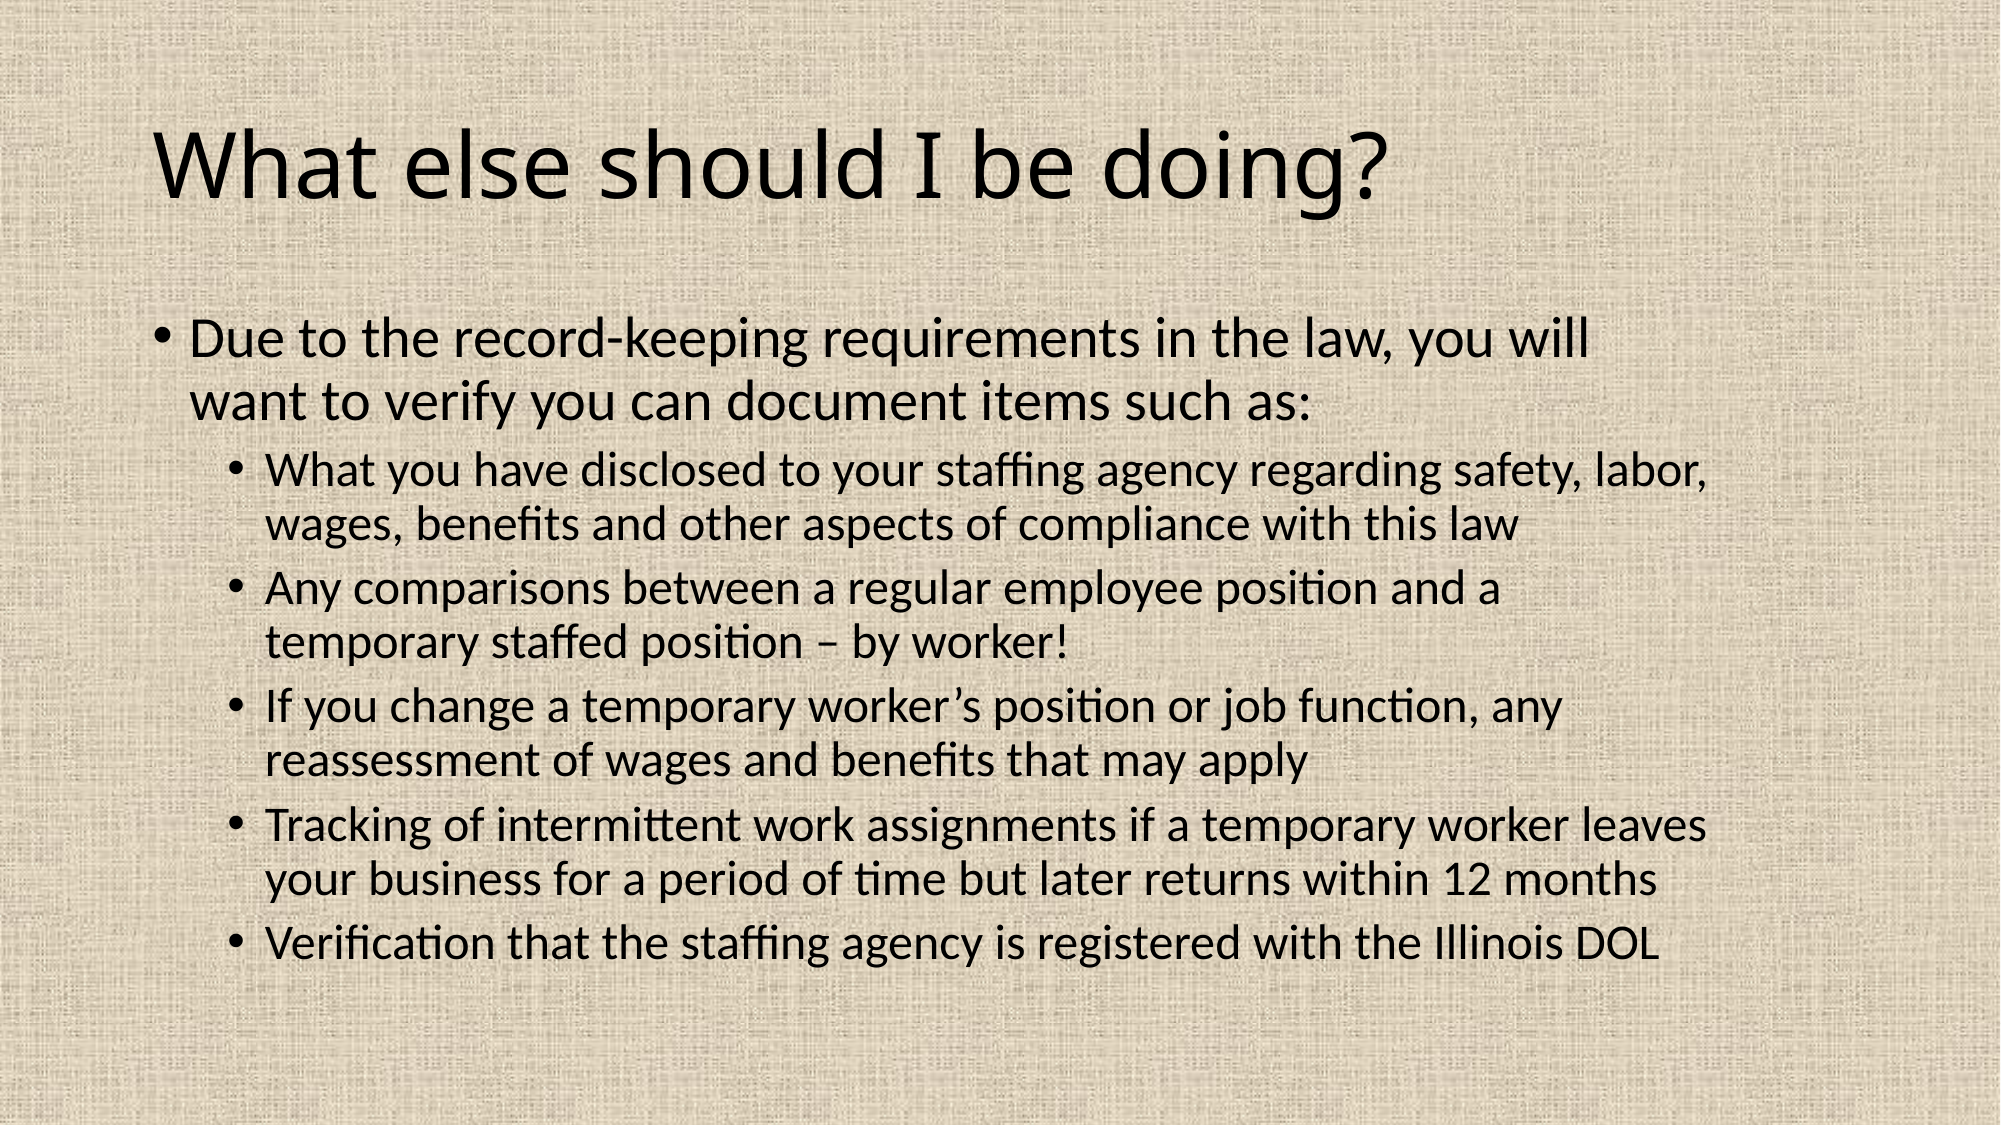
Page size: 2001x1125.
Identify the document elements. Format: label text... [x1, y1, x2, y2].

list Due to the record-keeping requirements in the law, you will want to verify you can document items such as: What you have disclosed to your staffing agency regarding safety, labor, wages, benefits and other aspects of compliance with this law Any comparisons between a regular employee position and a temporary staffed position – by worker! If you change a temporary worker’s position or job function, any reassessment of wages and benefits that may apply Tracking of intermittent work assignments if a temporary worker leaves your business for a period of time but later returns within 12 months Verification that the staffing agency is registered with the Illinois DOL [137, 299, 1732, 1014]
title What else should I be doing? [137, 59, 1863, 278]
picture [0, 0, 2001, 1125]
